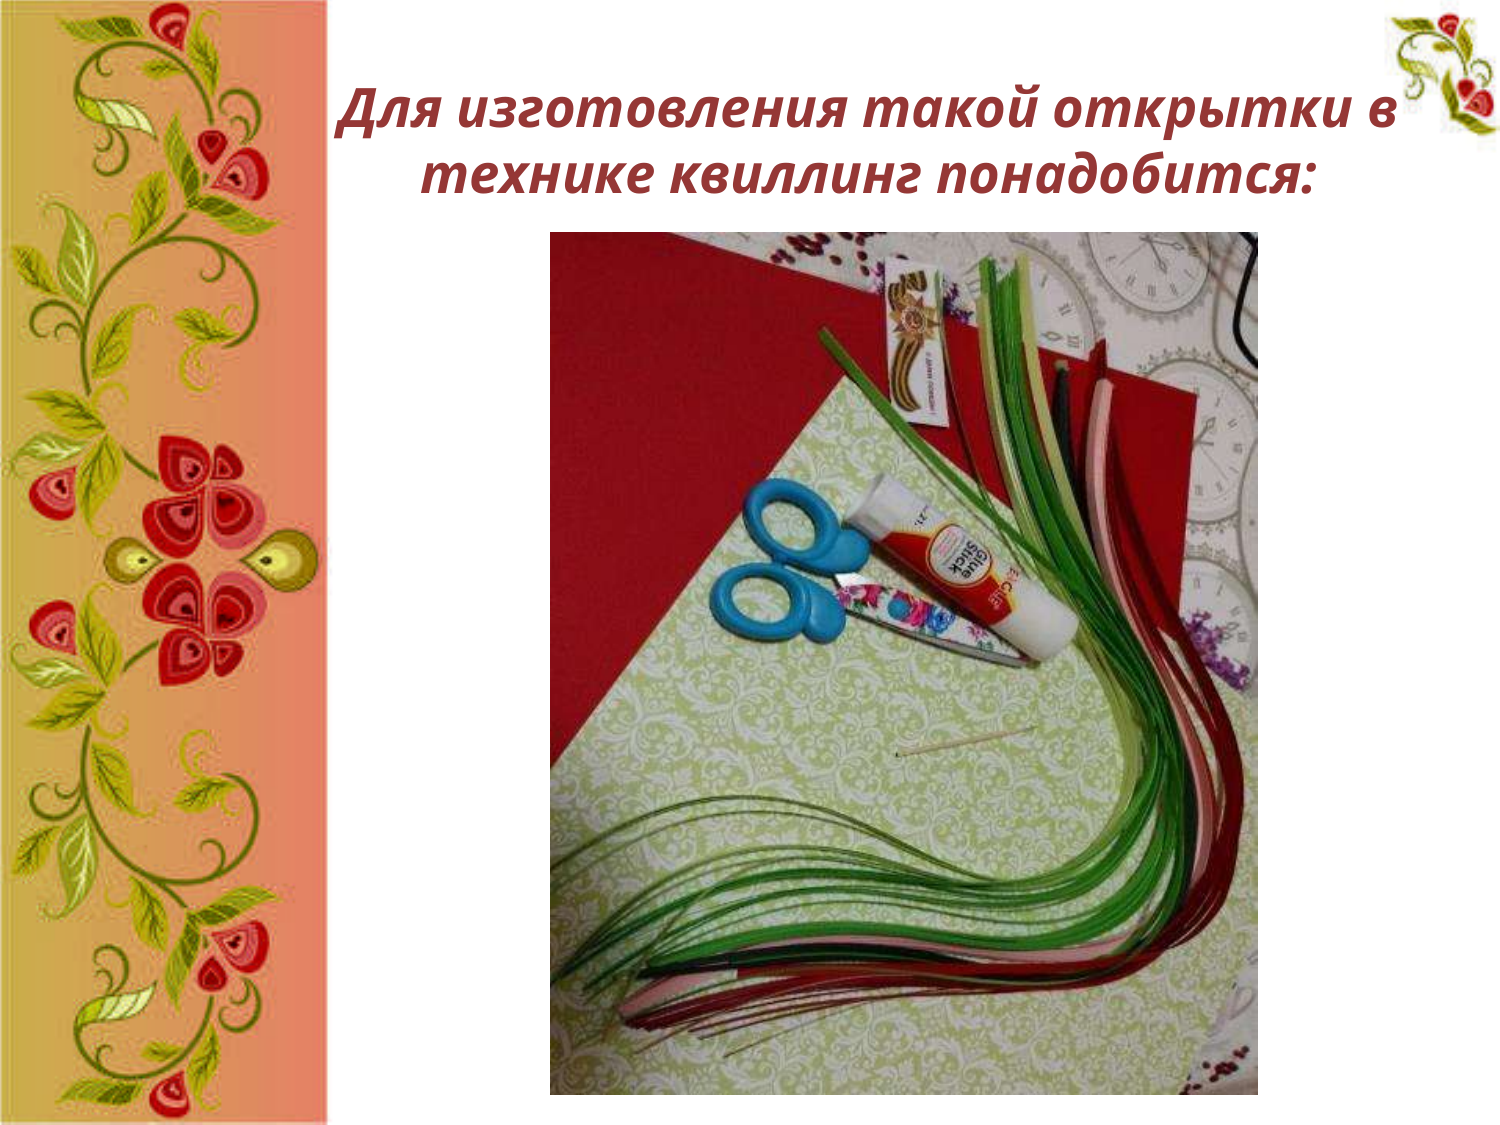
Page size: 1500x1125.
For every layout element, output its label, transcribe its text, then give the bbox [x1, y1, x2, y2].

title Для изготовления такой открытки в технике квиллинг понадобится: [312, 45, 1425, 233]
picture [0, 0, 1500, 1125]
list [549, 232, 1259, 1095]
